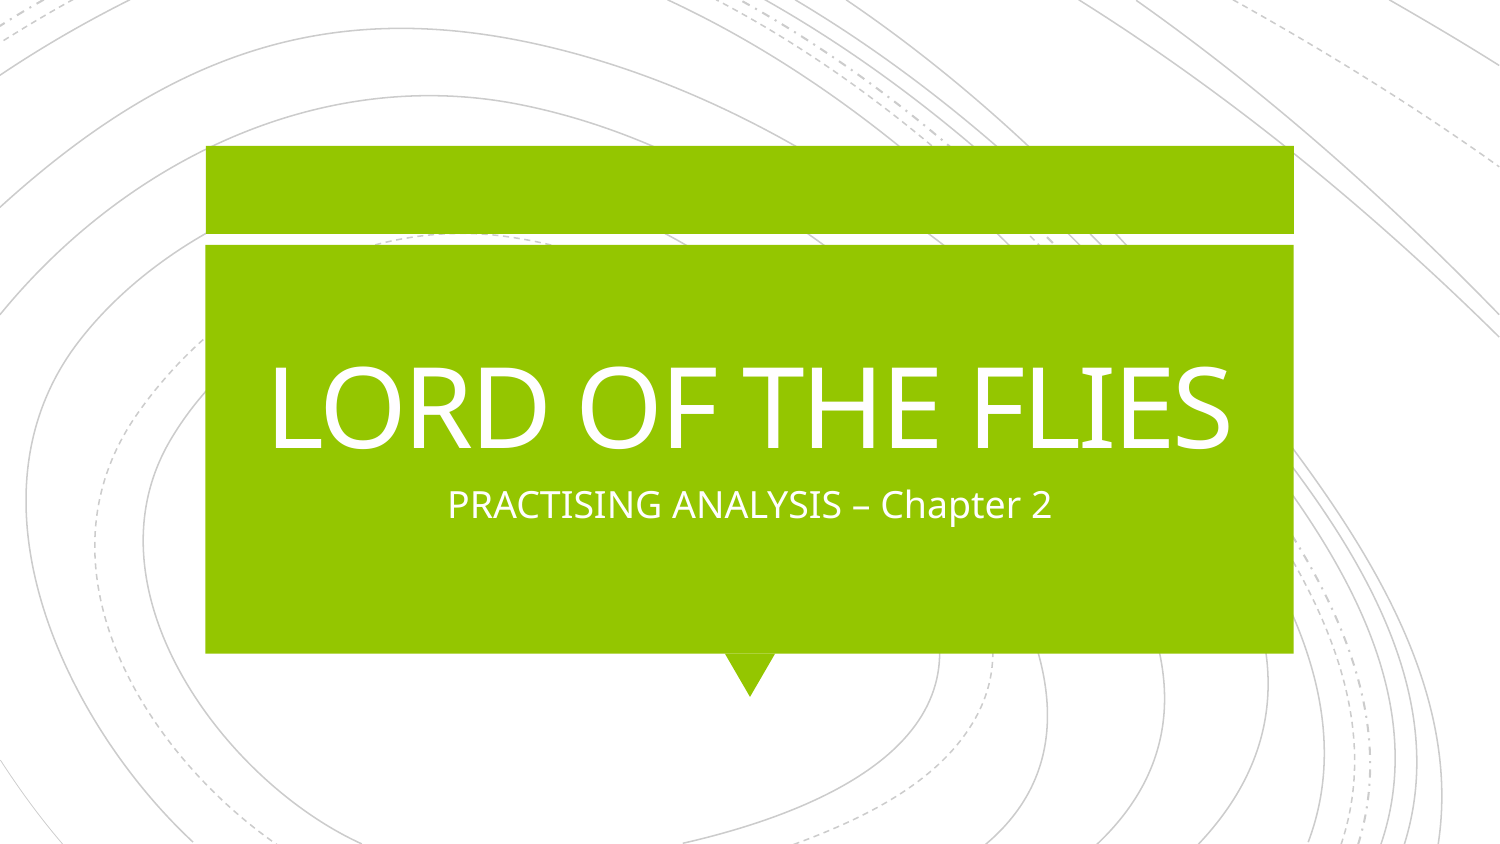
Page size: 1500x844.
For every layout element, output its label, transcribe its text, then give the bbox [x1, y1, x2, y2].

title LORD OF THE FLIES [216, 255, 1285, 471]
subtitle PRACTISING ANALYSIS – Chapter 2 [216, 480, 1284, 644]
